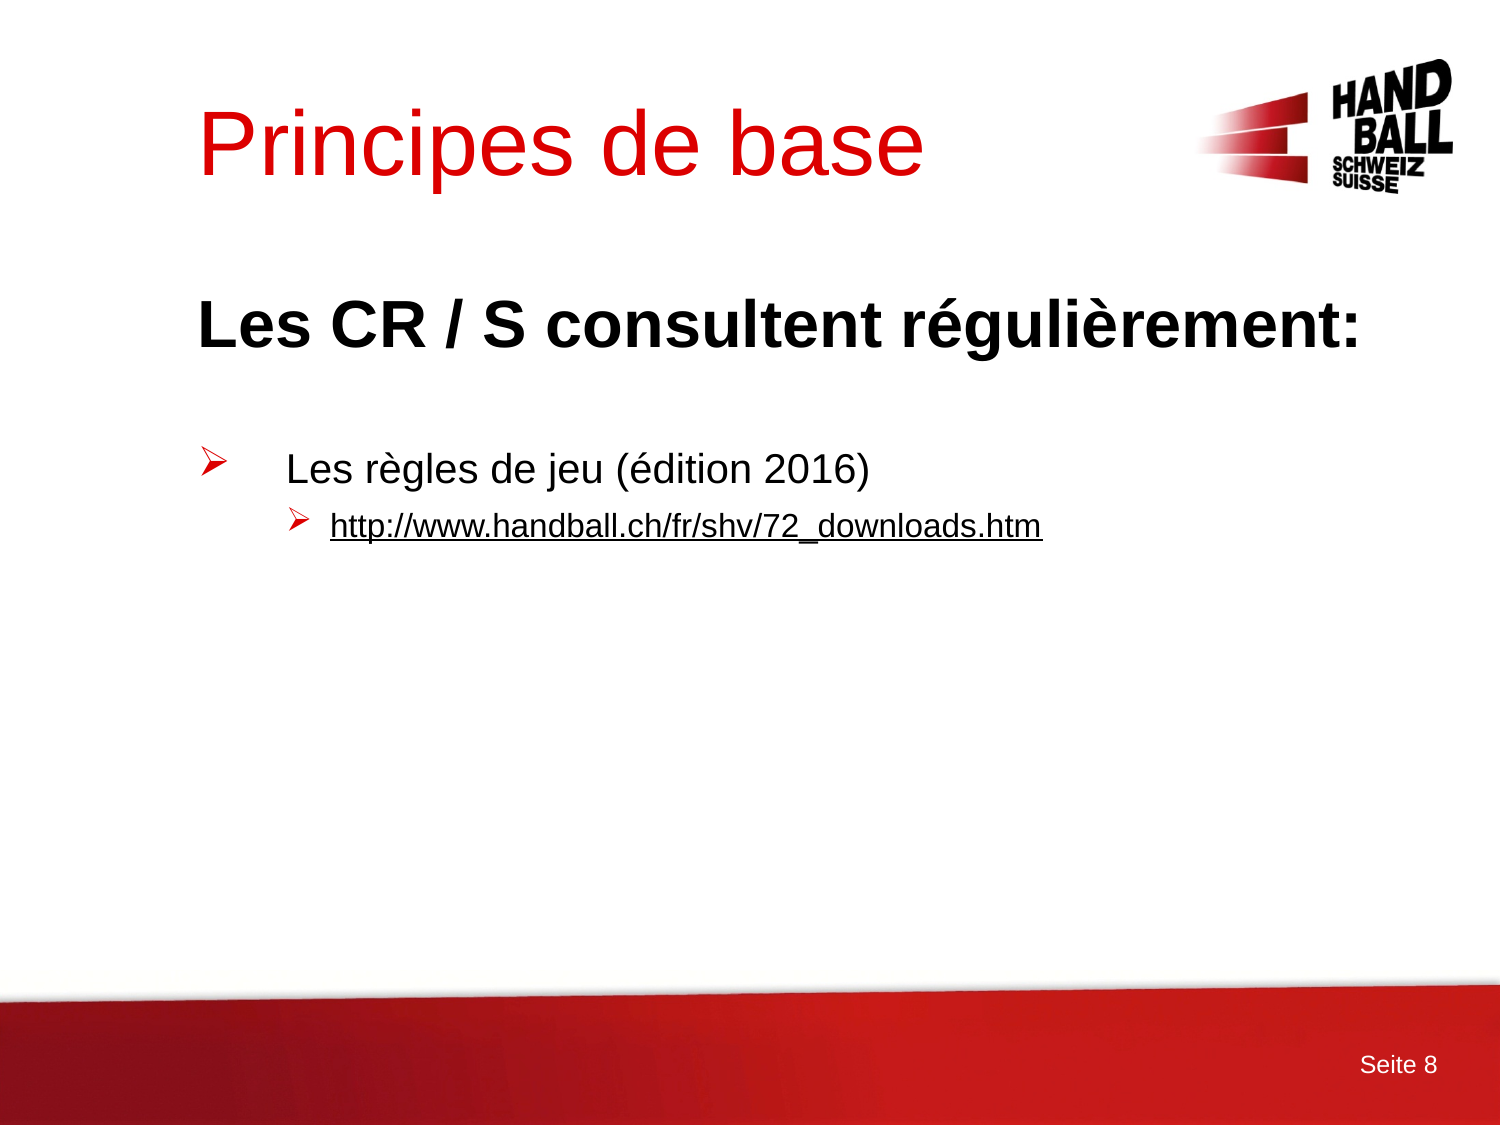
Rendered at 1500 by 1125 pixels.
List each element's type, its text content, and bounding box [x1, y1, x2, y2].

picture [1187, 59, 1453, 194]
list Les CR / S consultent régulièrement: Les règles de jeu (édition 2016) http://www.handball.ch/fr/shv/72_downloads.htm [183, 262, 1453, 976]
picture [0, 970, 1500, 1125]
title Principes de base [183, 45, 1164, 233]
